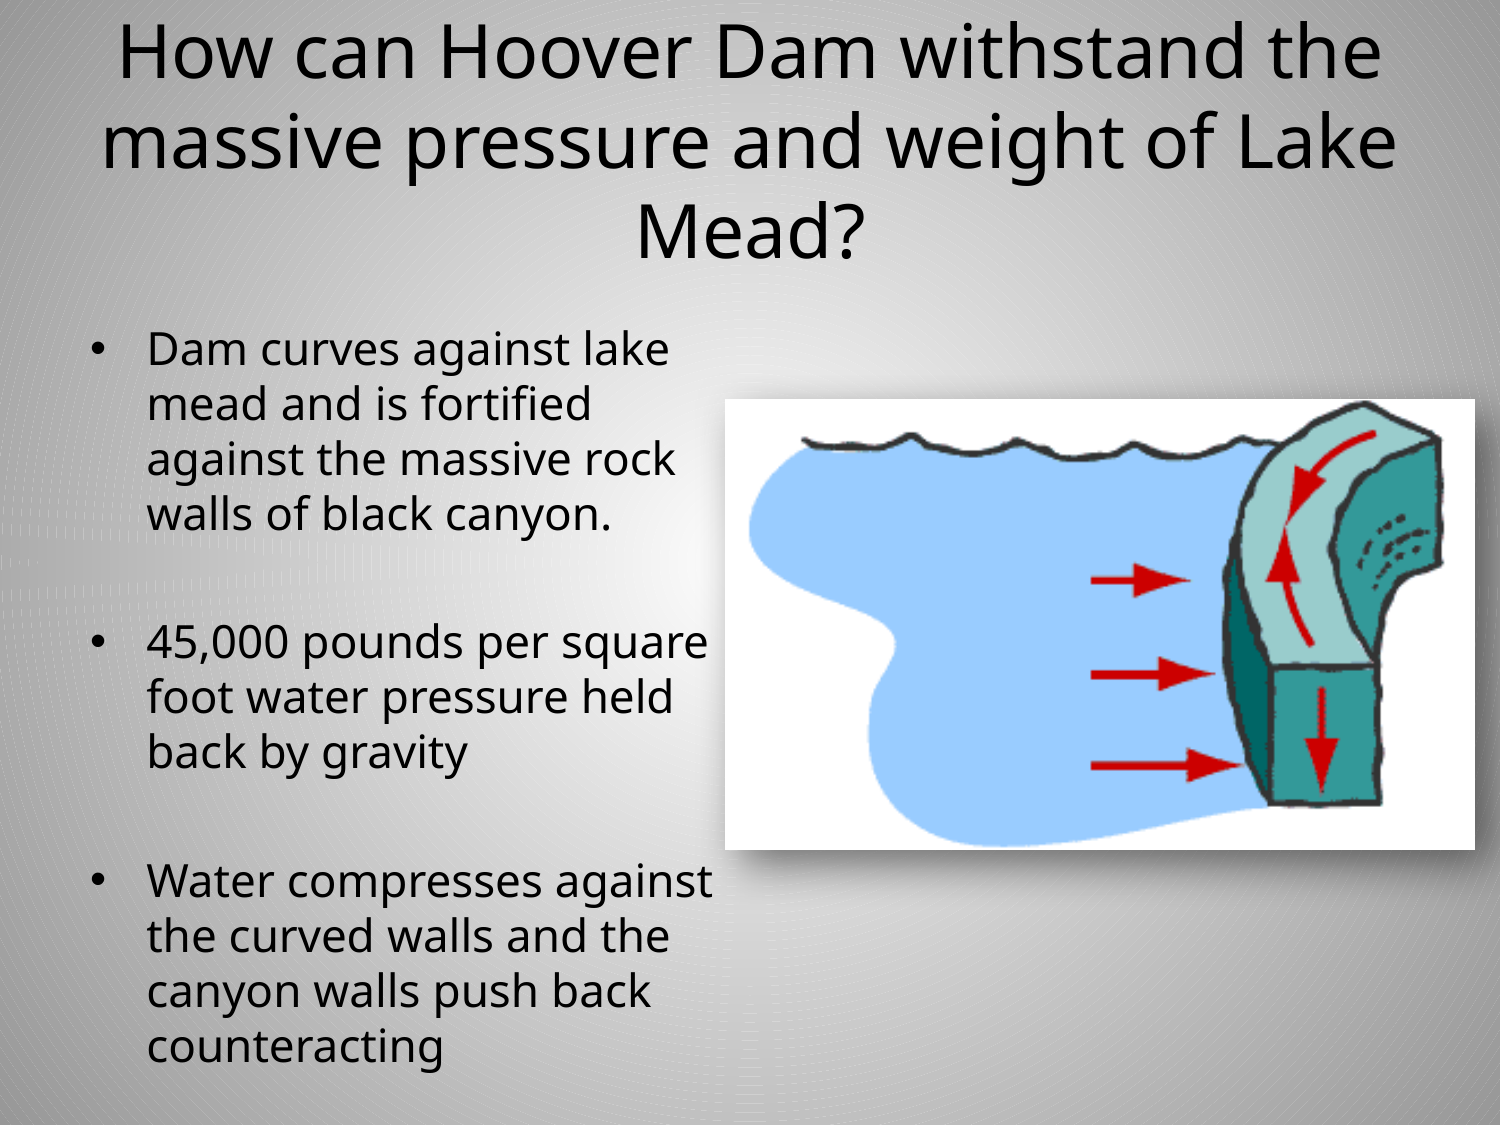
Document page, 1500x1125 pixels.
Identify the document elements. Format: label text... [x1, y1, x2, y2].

title How can Hoover Dam withstand the massive pressure and weight of Lake Mead? [75, 45, 1425, 233]
list Dam curves against lake mead and is fortified against the massive rock walls of black canyon. 45,000 pounds per square foot water pressure held back by gravity Water compresses against the curved walls and the canyon walls push back counteracting [75, 312, 738, 1005]
picture [724, 399, 1476, 851]
